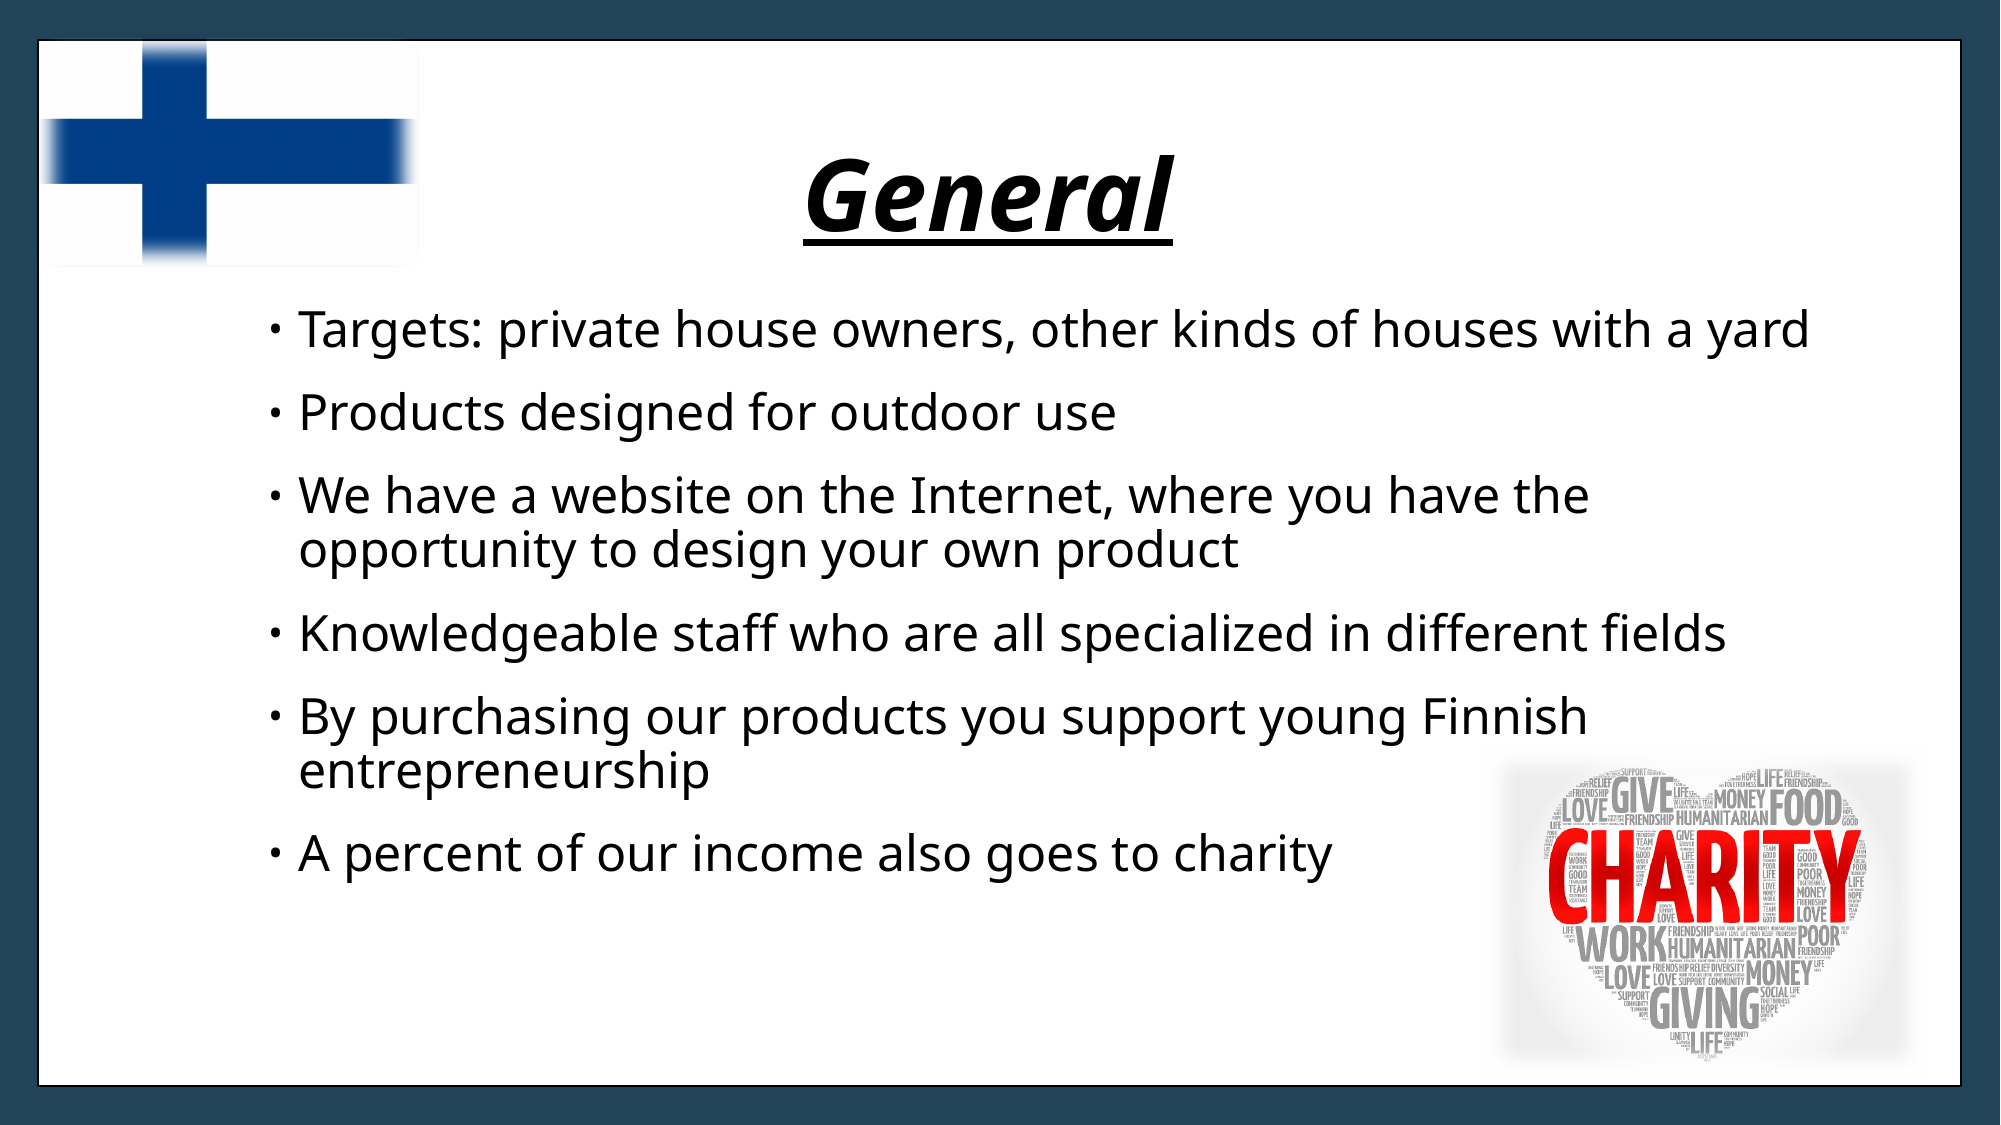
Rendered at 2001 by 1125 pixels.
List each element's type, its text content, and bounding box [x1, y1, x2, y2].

title General [28, 87, 1948, 311]
list Targets: private house owners, other kinds of houses with a yard Products designed for outdoor use We have a website on the Internet, where you have the opportunity to design your own product Knowledgeable staff who are all specialized in different fields By purchasing our products you support young Finnish entrepreneurship A percent of our income also goes to charity [245, 296, 1866, 960]
picture [34, 32, 422, 270]
picture [1485, 746, 1926, 1077]
